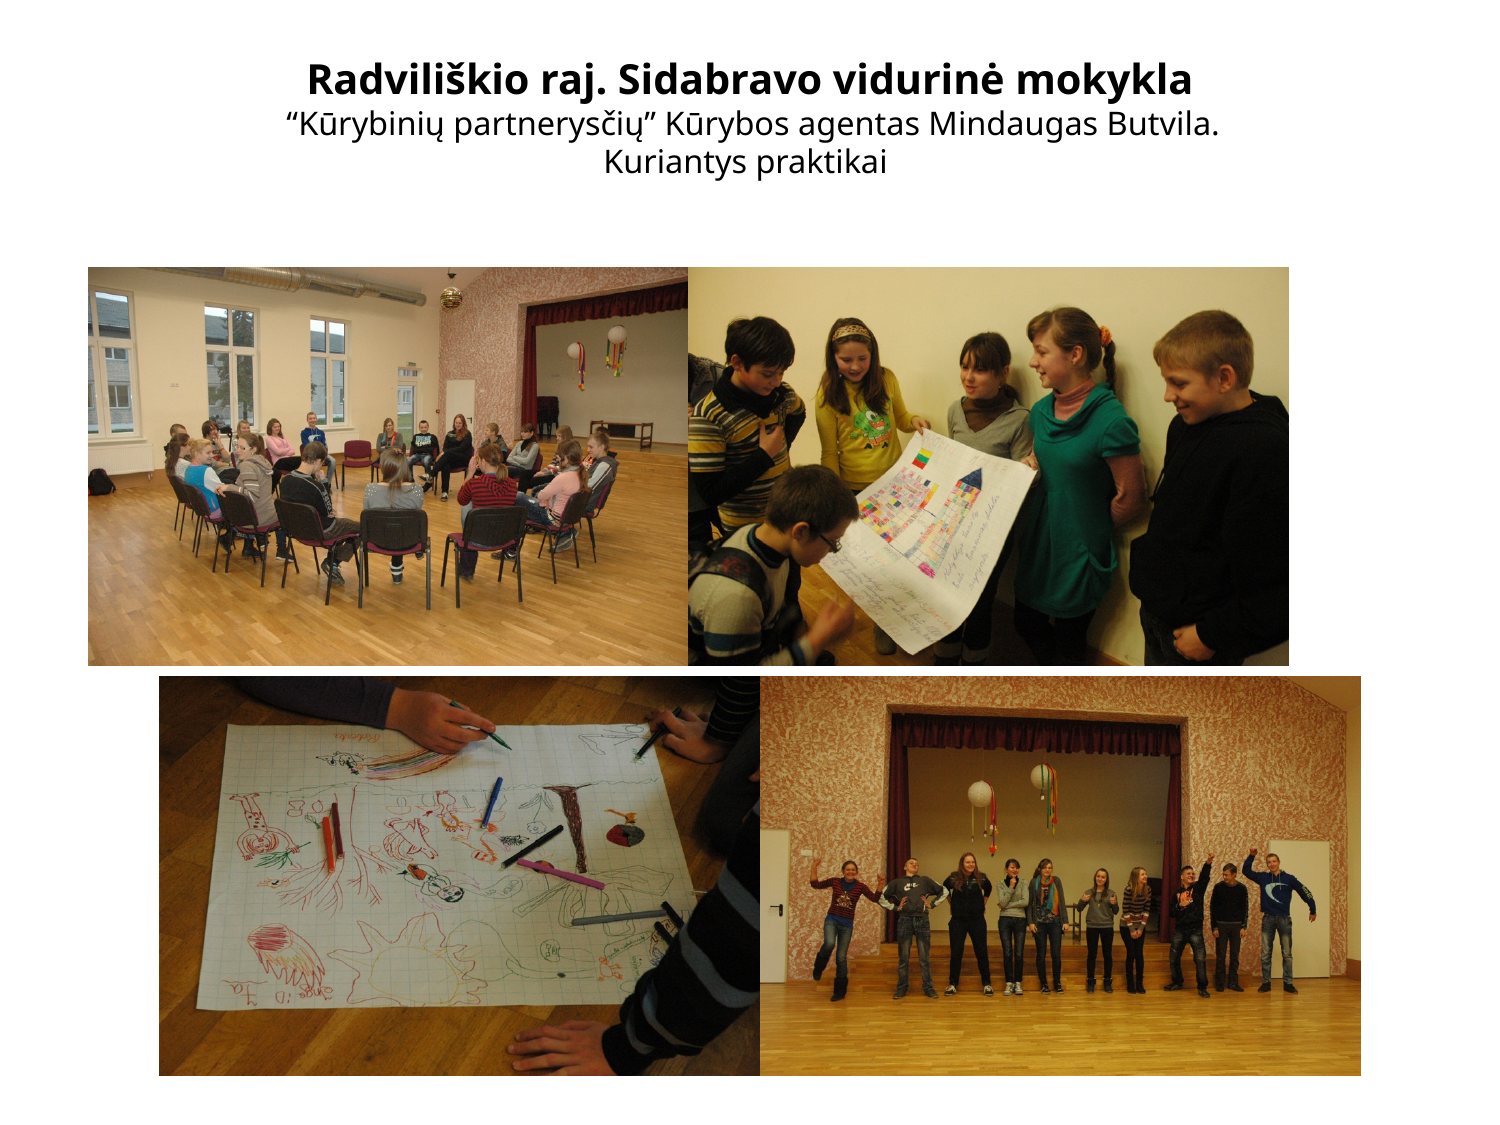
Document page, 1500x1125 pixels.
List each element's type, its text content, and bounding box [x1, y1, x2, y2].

title Radviliškio raj. Sidabravo vidurinė mokykla “Kūrybinių partnerysčių” Kūrybos agentas Mindaugas Butvila. Kuriantys praktikai [75, 45, 1425, 233]
picture [159, 676, 1361, 1076]
picture [88, 266, 1289, 666]
